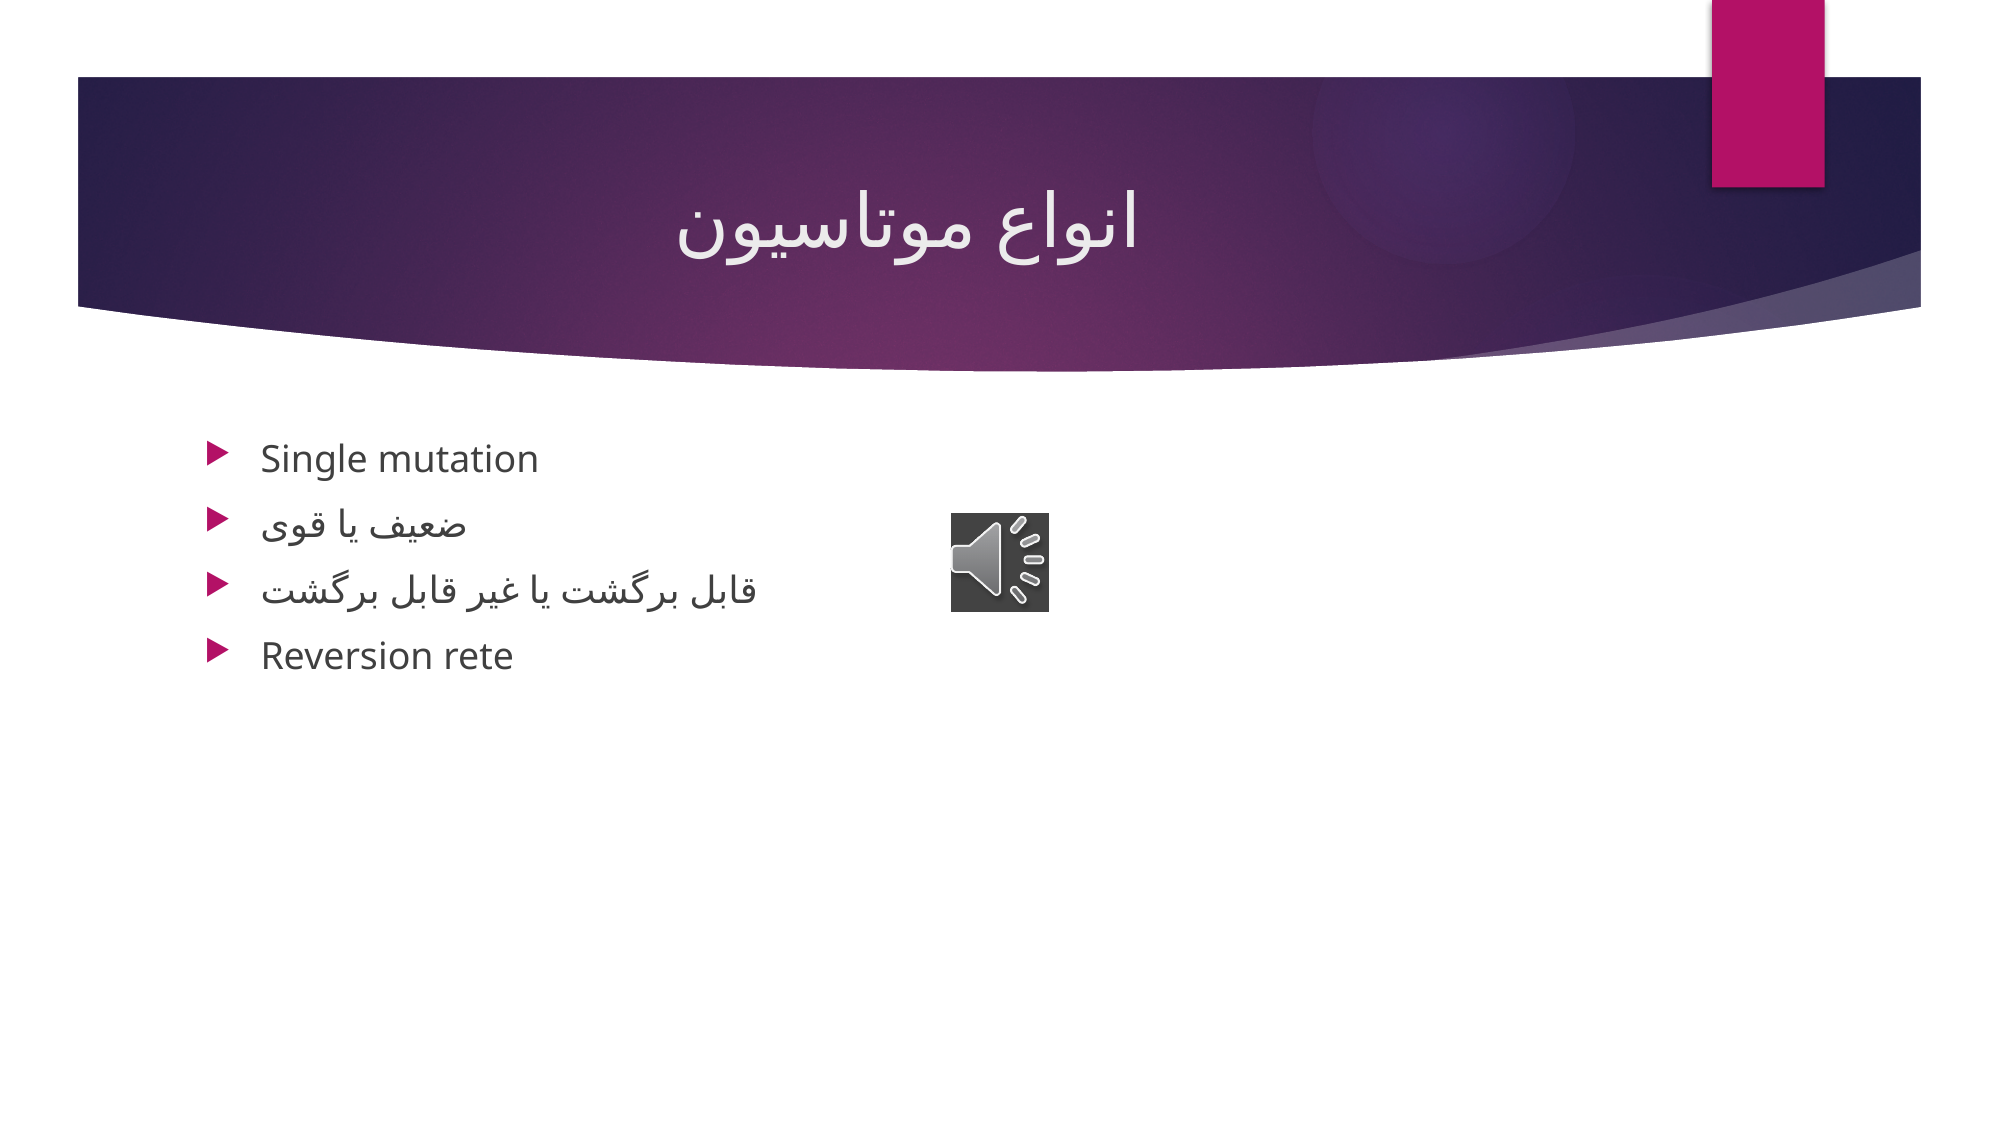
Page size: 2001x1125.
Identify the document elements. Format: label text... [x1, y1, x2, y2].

picture [949, 512, 1051, 613]
list Single mutation ضعیف یا قوی قابل برگشت یا غیر قابل برگشت Reversion rete [189, 427, 1638, 988]
title انواع موتاسیون [189, 159, 1627, 276]
